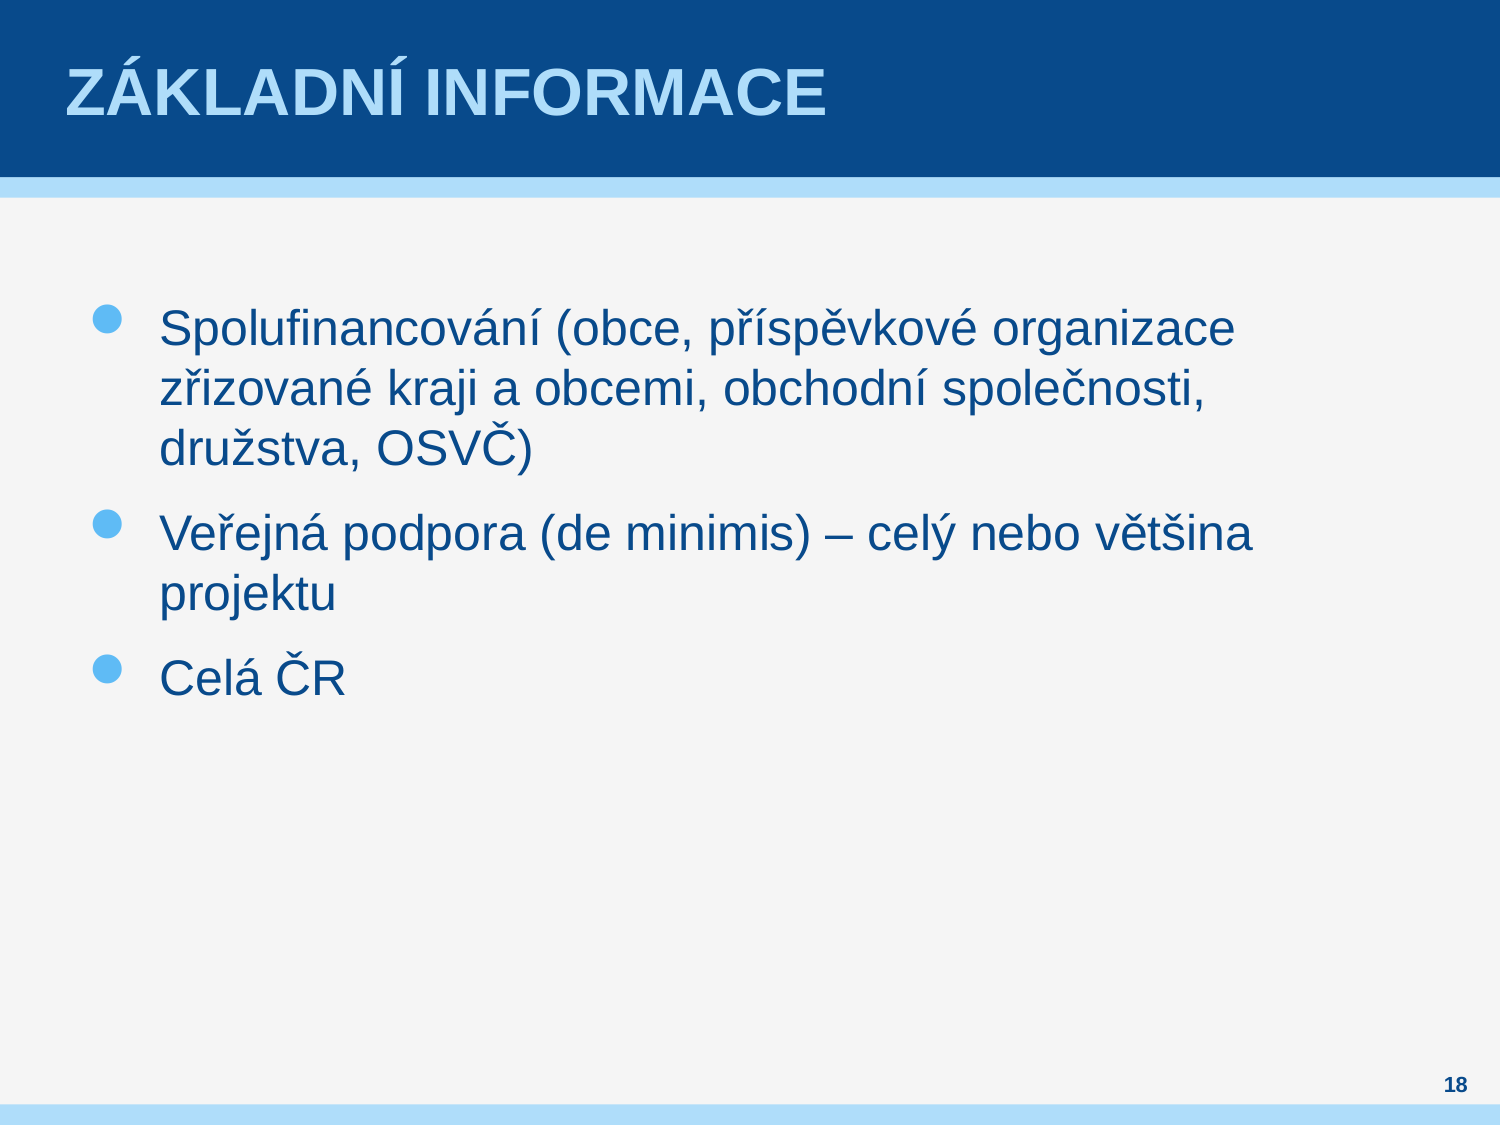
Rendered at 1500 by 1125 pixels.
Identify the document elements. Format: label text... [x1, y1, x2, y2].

title Základní informace [59, 0, 1441, 178]
slide_number 18 [1417, 1068, 1495, 1099]
list Spolufinancování (obce, příspěvkové organizace zřizované kraji a obcemi, obchodní společnosti, družstva, OSVČ) Veřejná podpora (de minimis) – celý nebo většina projektu Celá ČR [88, 295, 1412, 1004]
